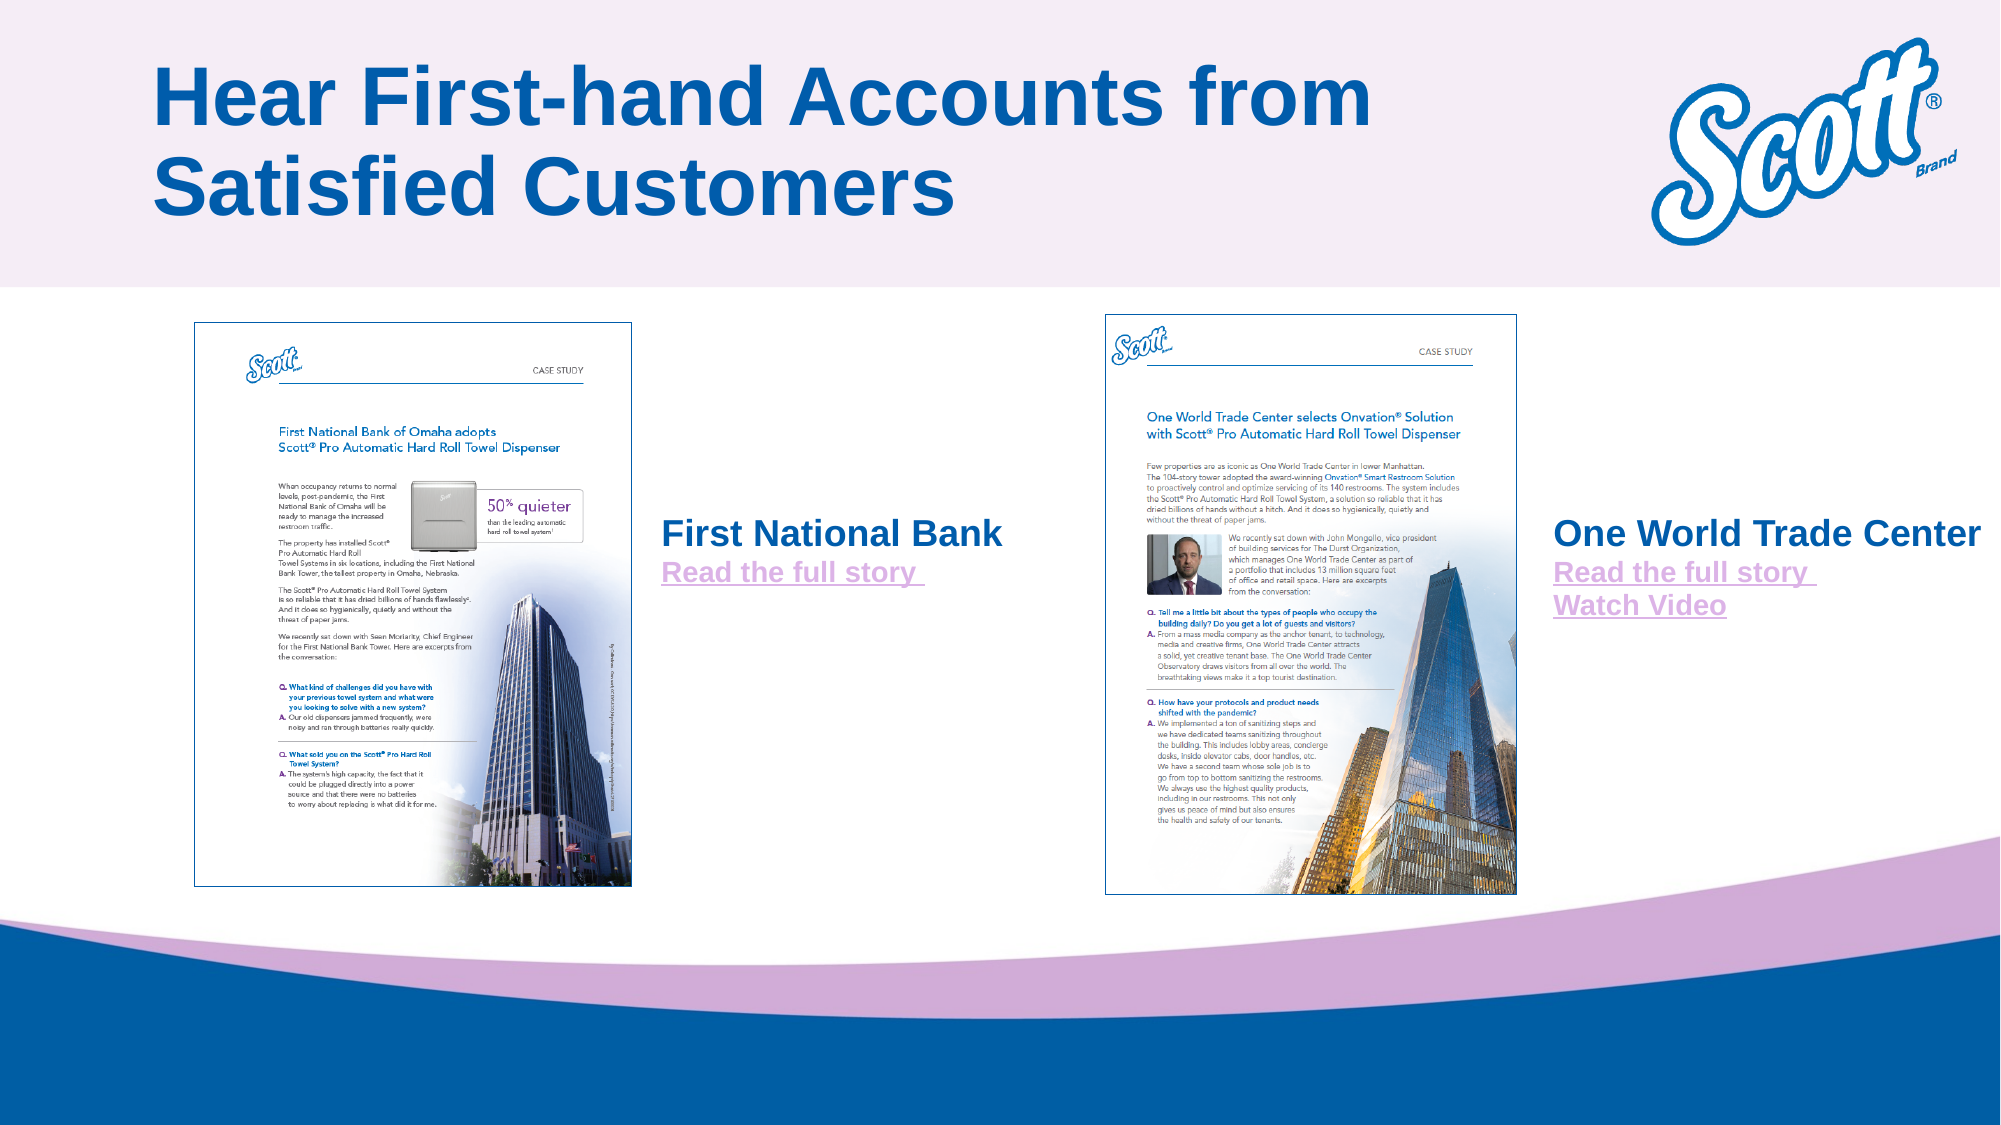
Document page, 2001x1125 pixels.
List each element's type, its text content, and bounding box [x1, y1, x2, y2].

text_box Watch Video [1538, 579, 1771, 629]
title Hear First-hand Accounts from Satisfied Customers [137, 0, 1863, 288]
text_box First National Bank Read the full story [646, 501, 1084, 596]
picture [1863, 37, 1957, 246]
text_box One World Trade Center Read the full story [1538, 501, 2000, 596]
picture [0, 0, 2001, 1125]
